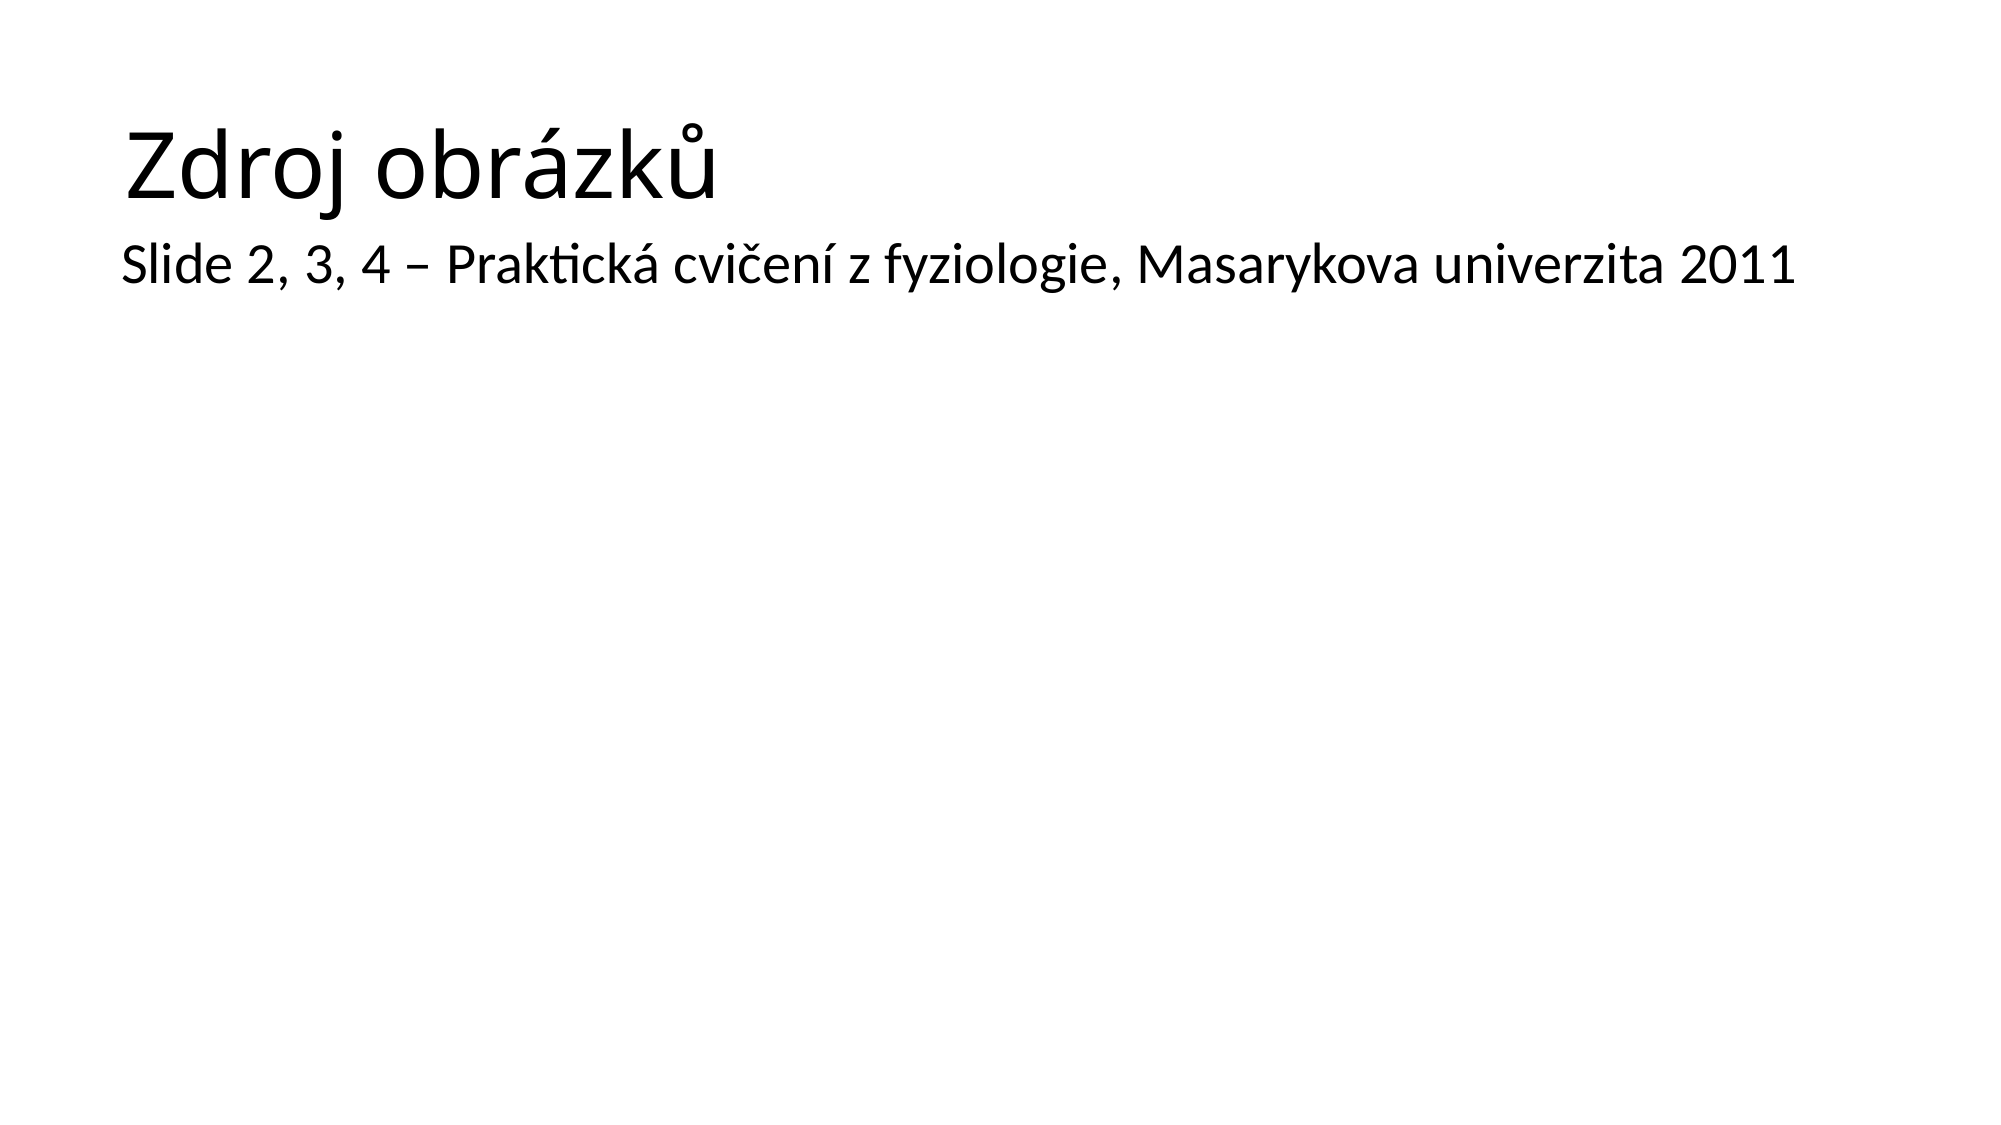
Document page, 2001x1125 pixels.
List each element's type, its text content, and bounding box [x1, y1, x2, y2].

title Zdroj obrázků [110, 59, 1836, 226]
list Slide 2, 3, 4 – Praktická cvičení z fyziologie, Masarykova univerzita 2011 [106, 226, 1953, 366]
